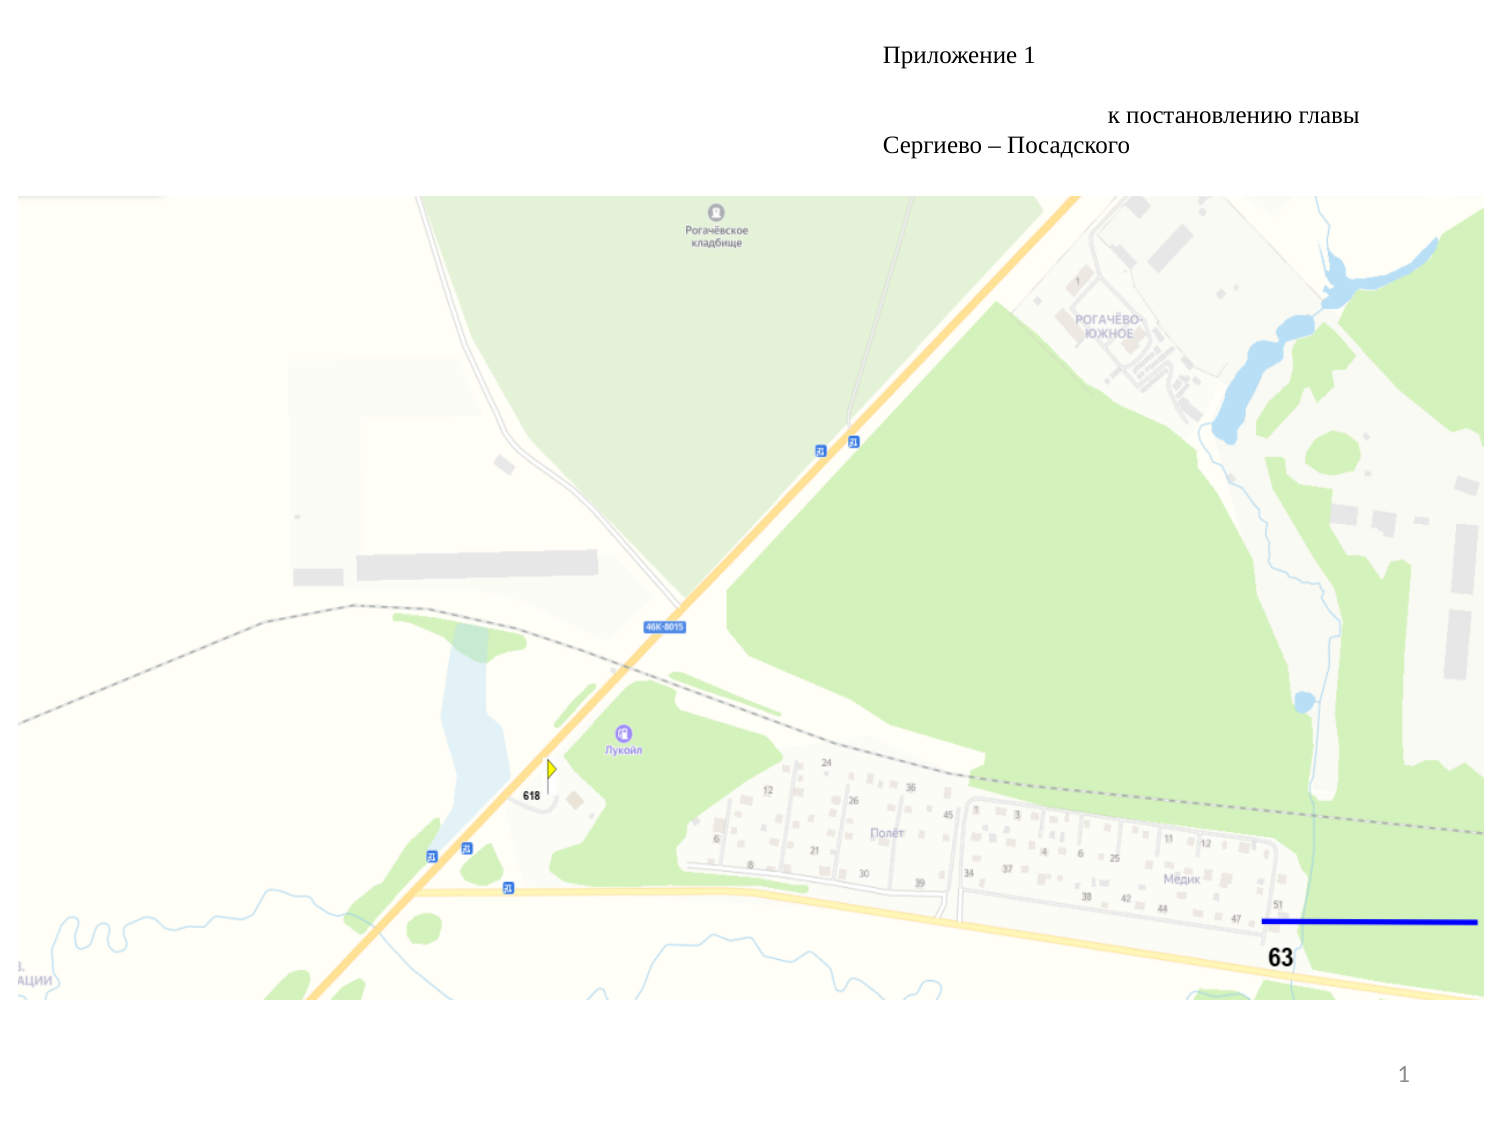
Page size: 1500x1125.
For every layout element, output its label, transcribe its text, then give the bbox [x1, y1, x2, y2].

text_box Приложение 1 к постановлению главы Сергиево – Посадского городского округа от 08.08.2024 № 249-ПГ [868, 30, 1406, 194]
picture [17, 195, 1485, 1000]
slide_number 1 [1074, 1042, 1425, 1103]
